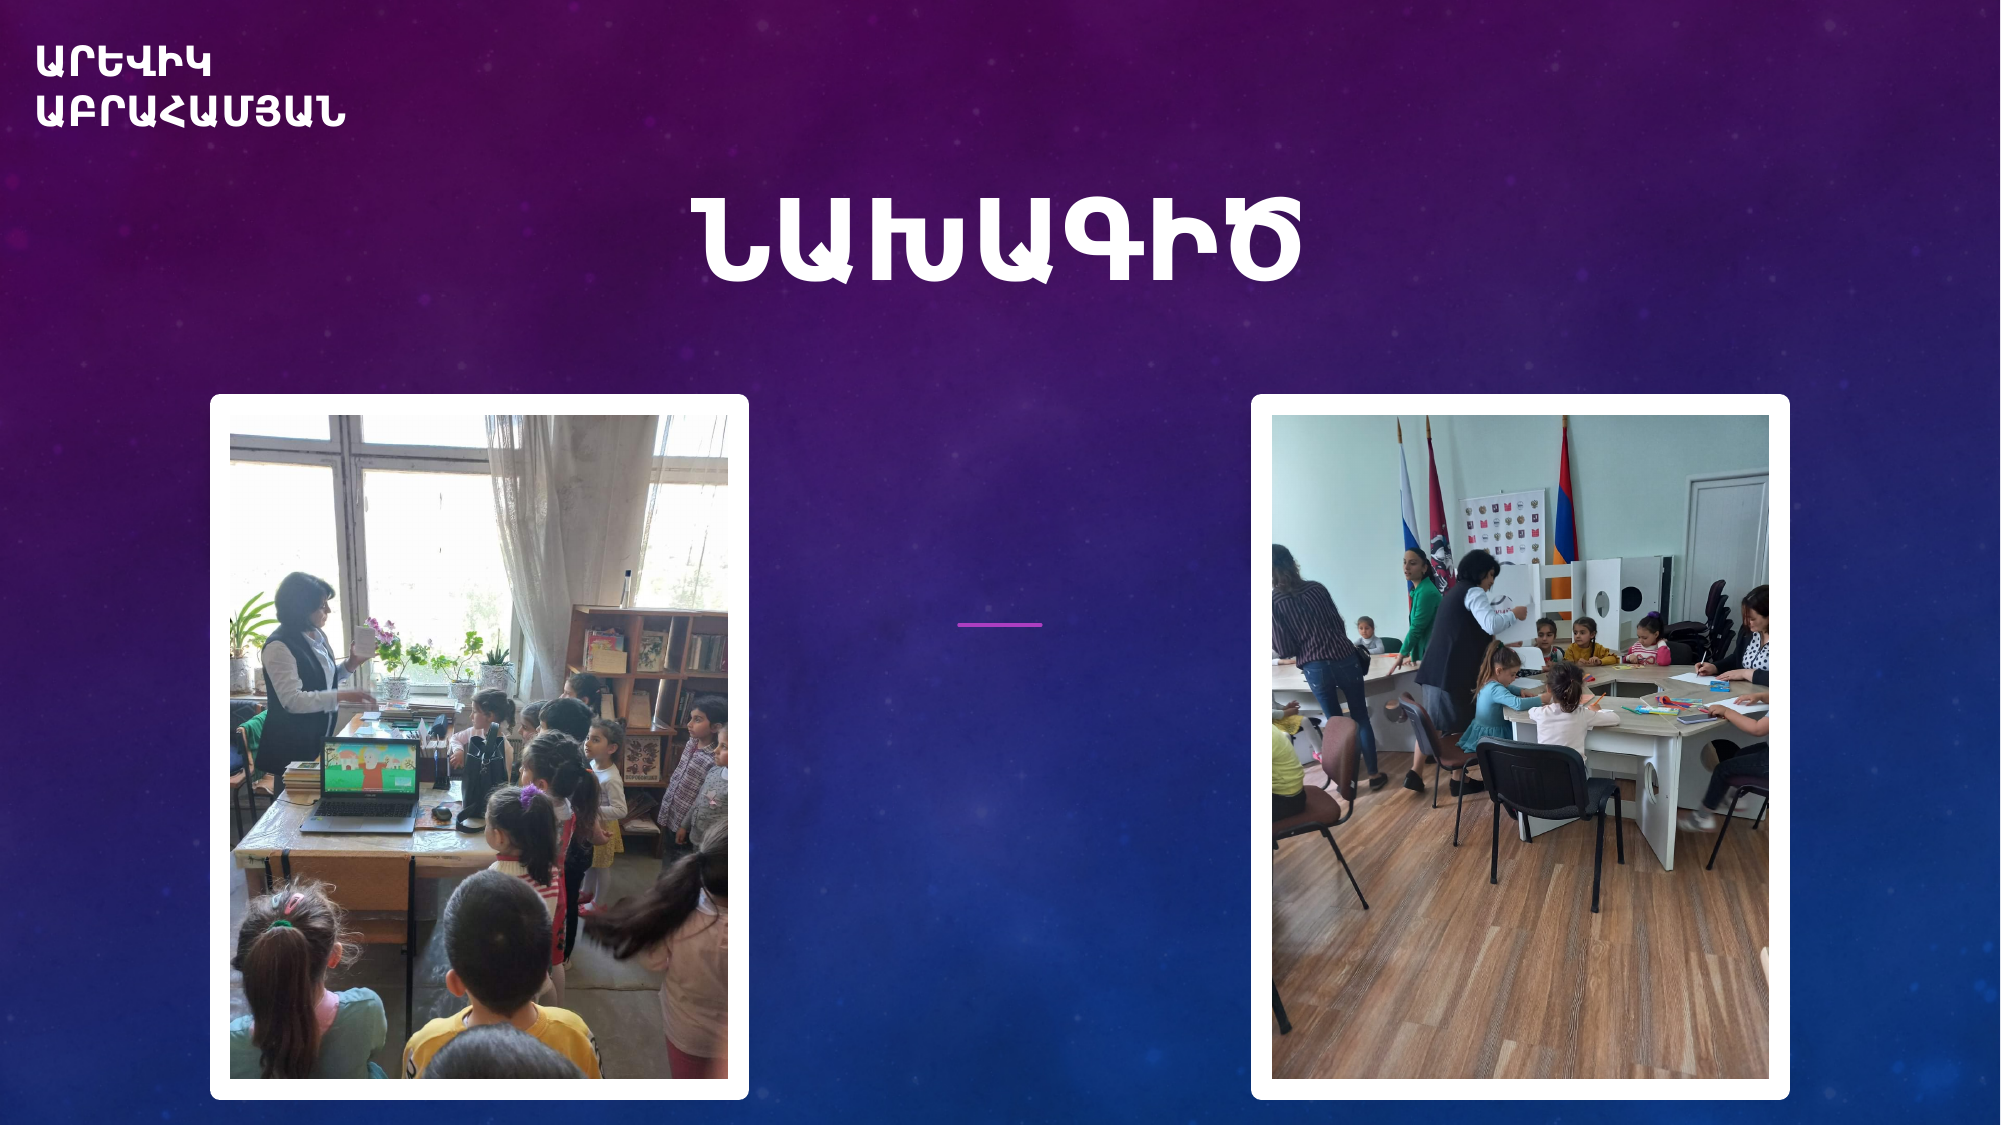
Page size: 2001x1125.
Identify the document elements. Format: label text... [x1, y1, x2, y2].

text_box [0, 0, 2000, 1125]
text_box ԱՐԵՎԻԿ ԱԲՐԱՀԱՄՅԱՆ [18, 27, 480, 142]
picture [230, 414, 729, 1080]
text_box ՆԱԽԱԳԻԾ [676, 160, 1324, 311]
picture [1271, 414, 1770, 1079]
